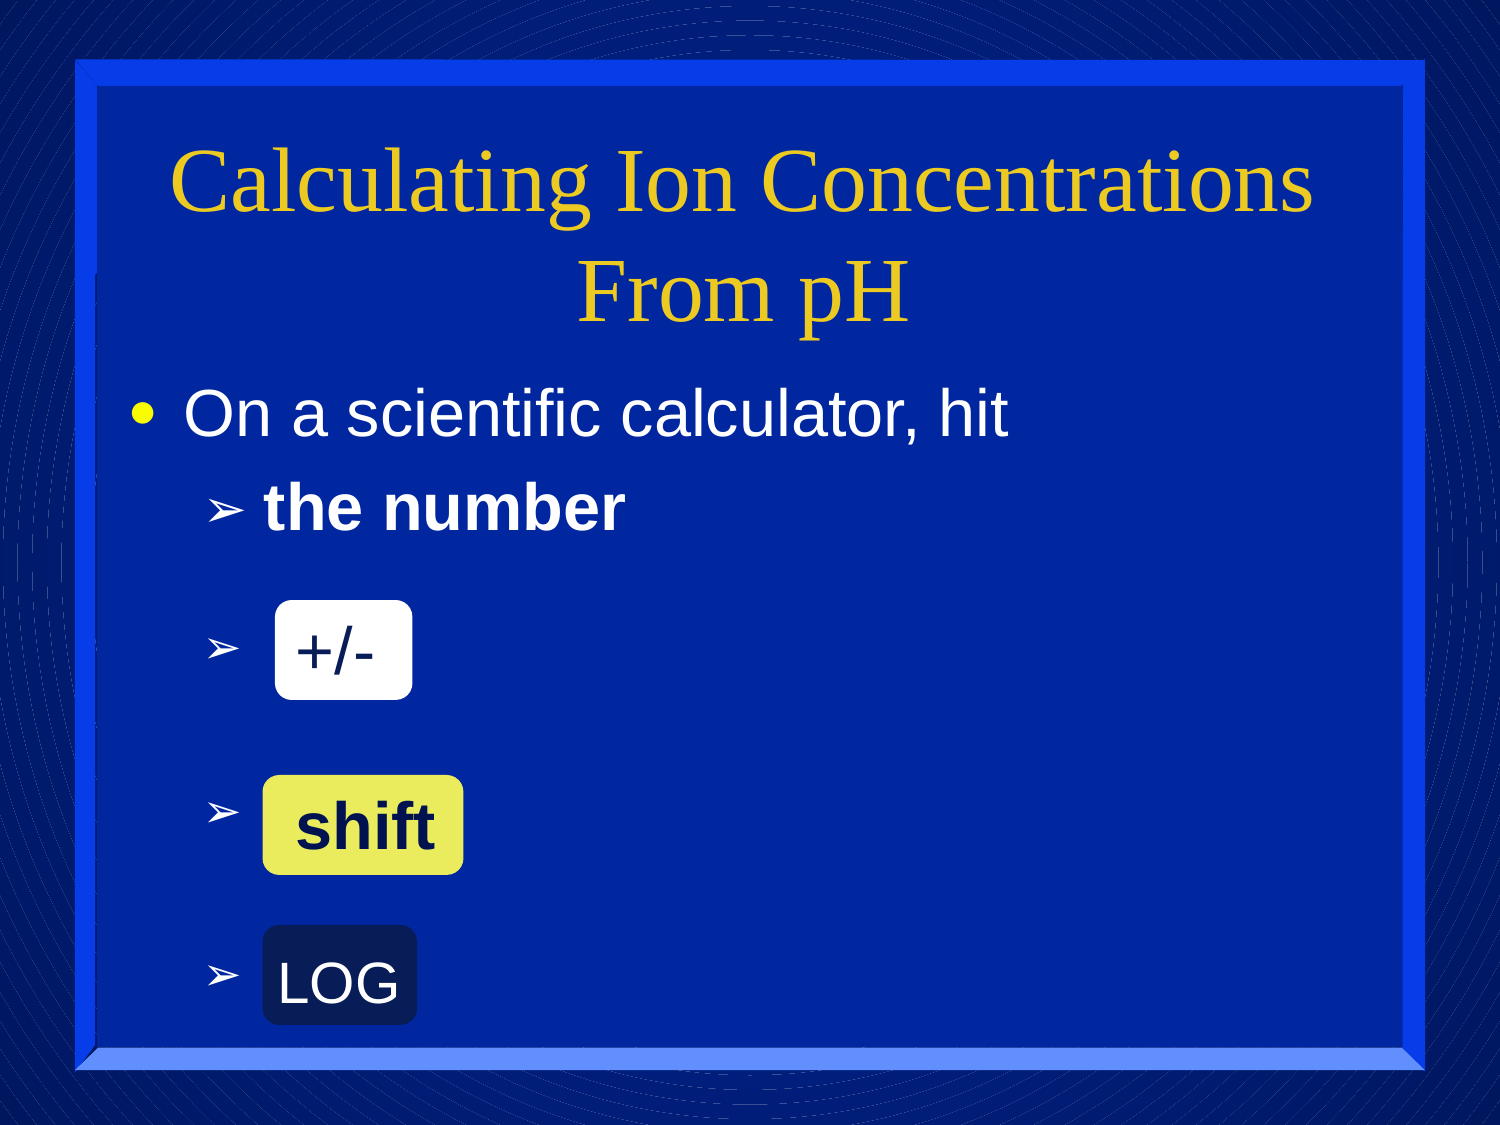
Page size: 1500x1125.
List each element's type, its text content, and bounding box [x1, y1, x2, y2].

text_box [262, 774, 501, 876]
list On a scientific calculator, hit the number [112, 362, 1375, 1013]
title Calculating Ion Concentrations From pH [112, 112, 1375, 348]
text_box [262, 599, 413, 701]
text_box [262, 924, 488, 1026]
